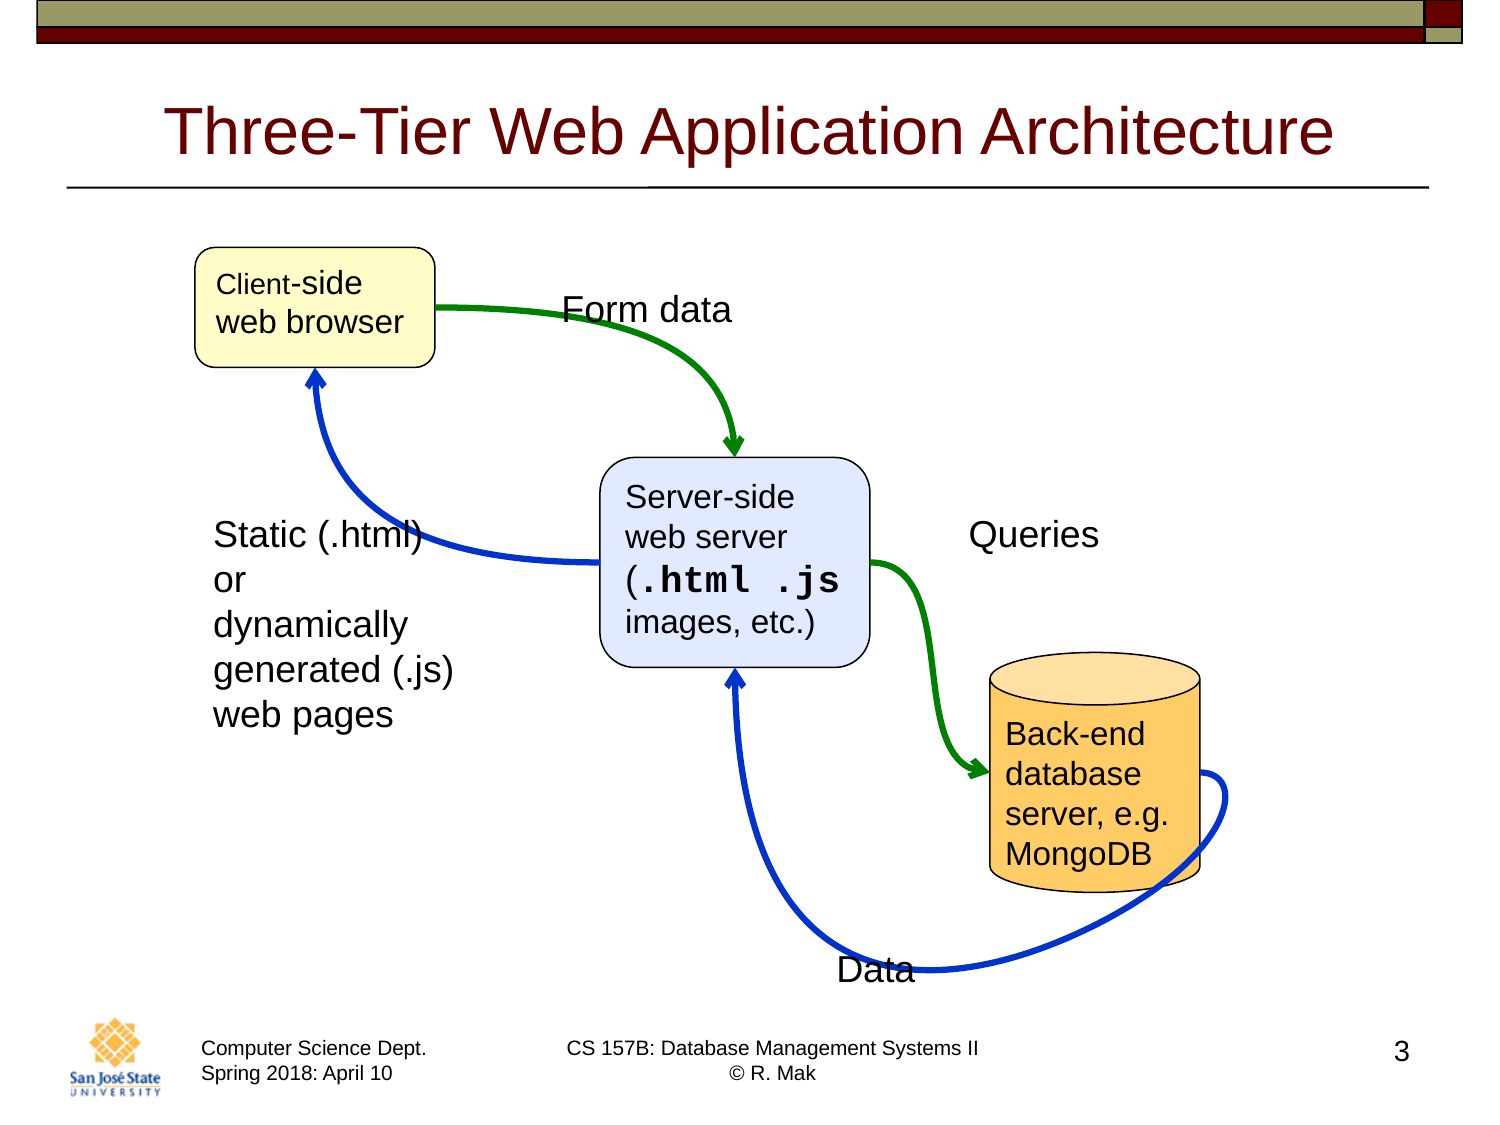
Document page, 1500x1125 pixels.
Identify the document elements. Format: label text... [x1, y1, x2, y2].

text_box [314, 367, 600, 563]
text_box Server-side web server (.html .js images, etc.) [599, 457, 870, 668]
slide_number 3 [1305, 1025, 1425, 1100]
text_box Static (.html) or dynamically generated (.js) web pages [198, 502, 470, 743]
title Three-Tier Web Application Architecture [75, 67, 1425, 175]
picture [60, 1012, 166, 1112]
text_box Client-side web browser [194, 247, 435, 368]
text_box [434, 307, 735, 458]
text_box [734, 502, 1200, 993]
text_box Form data [546, 277, 747, 338]
